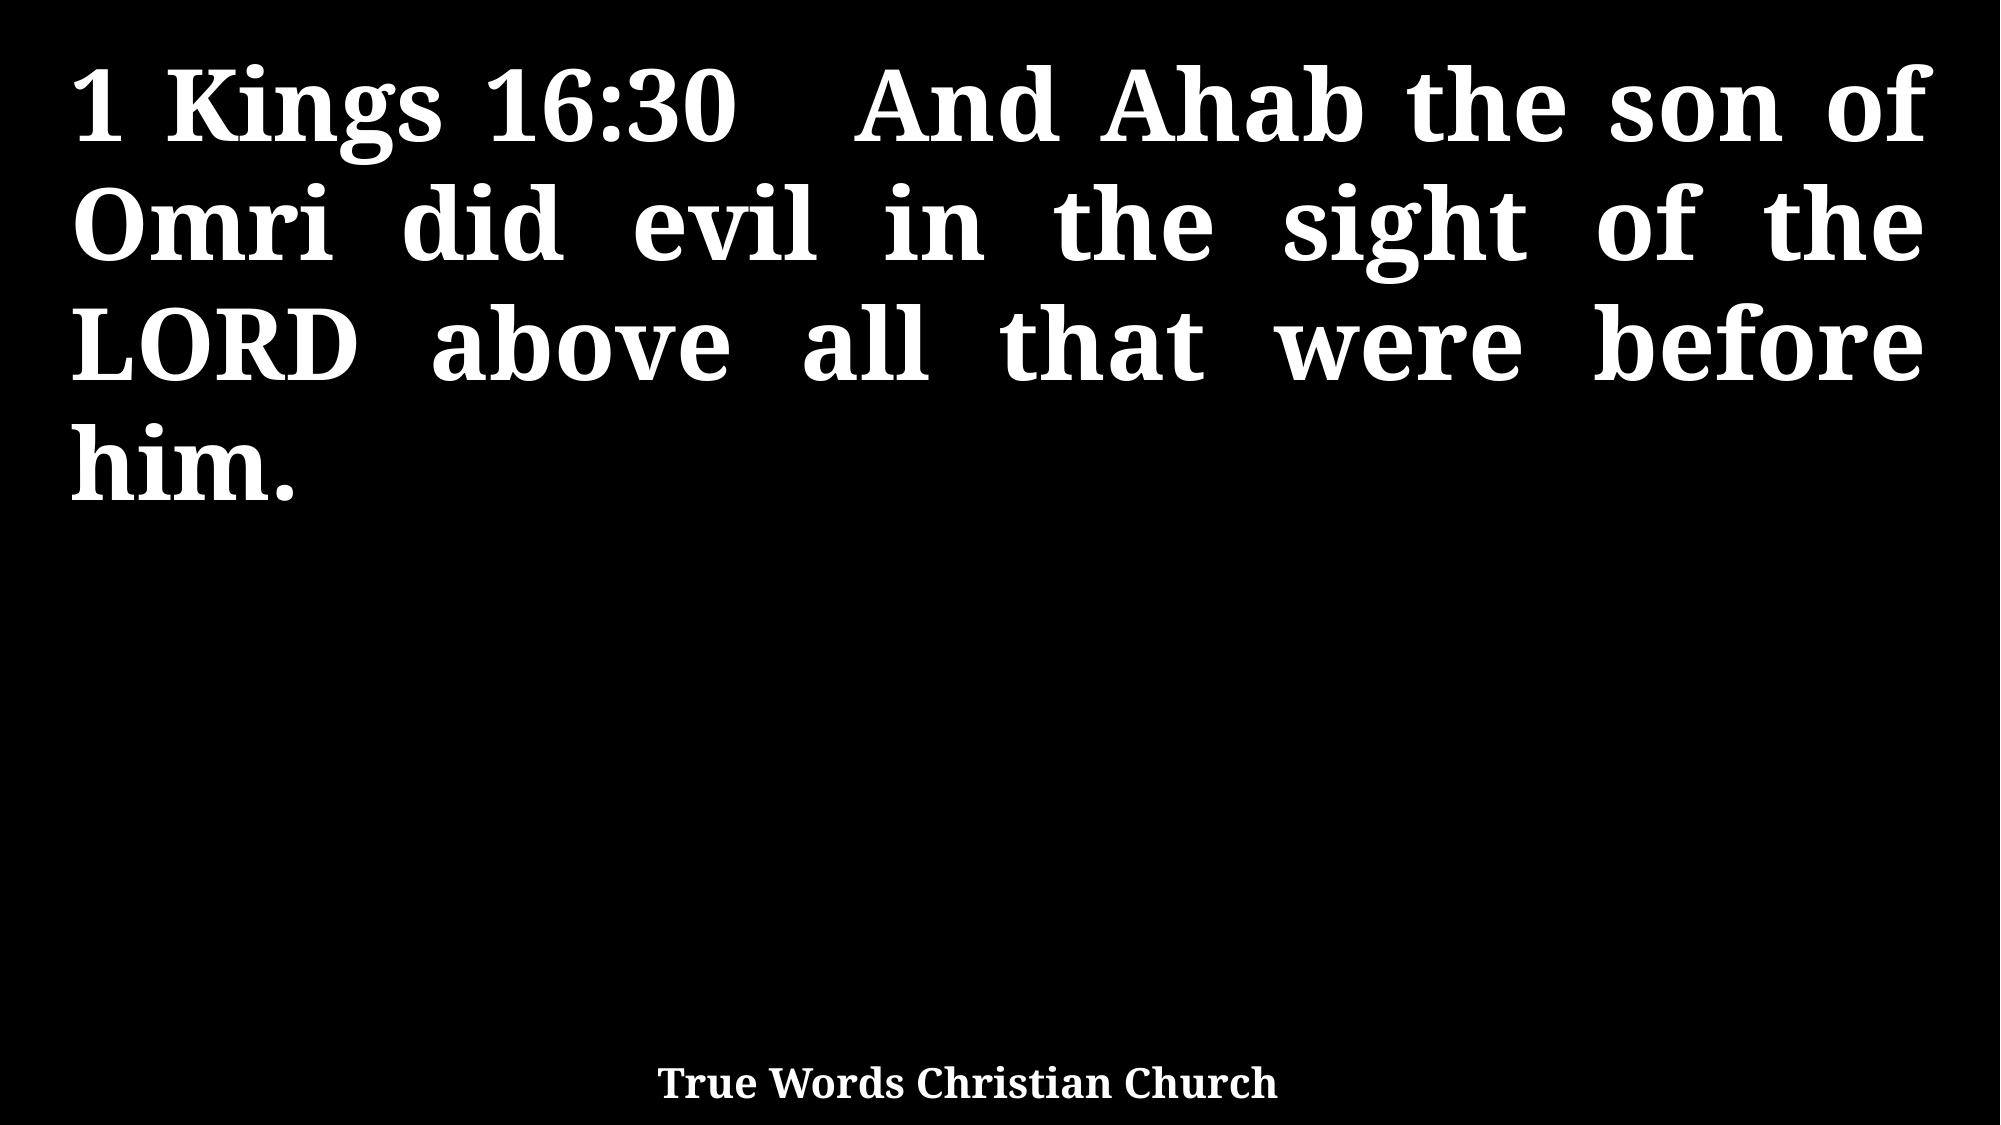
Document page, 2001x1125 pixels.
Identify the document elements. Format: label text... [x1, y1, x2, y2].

text_box True Words Christian Church [642, 1049, 1294, 1114]
text_box 1 Kings 16:30 And Ahab the son of Omri did evil in the sight of the LORD above all that were before him. [55, 33, 1944, 529]
